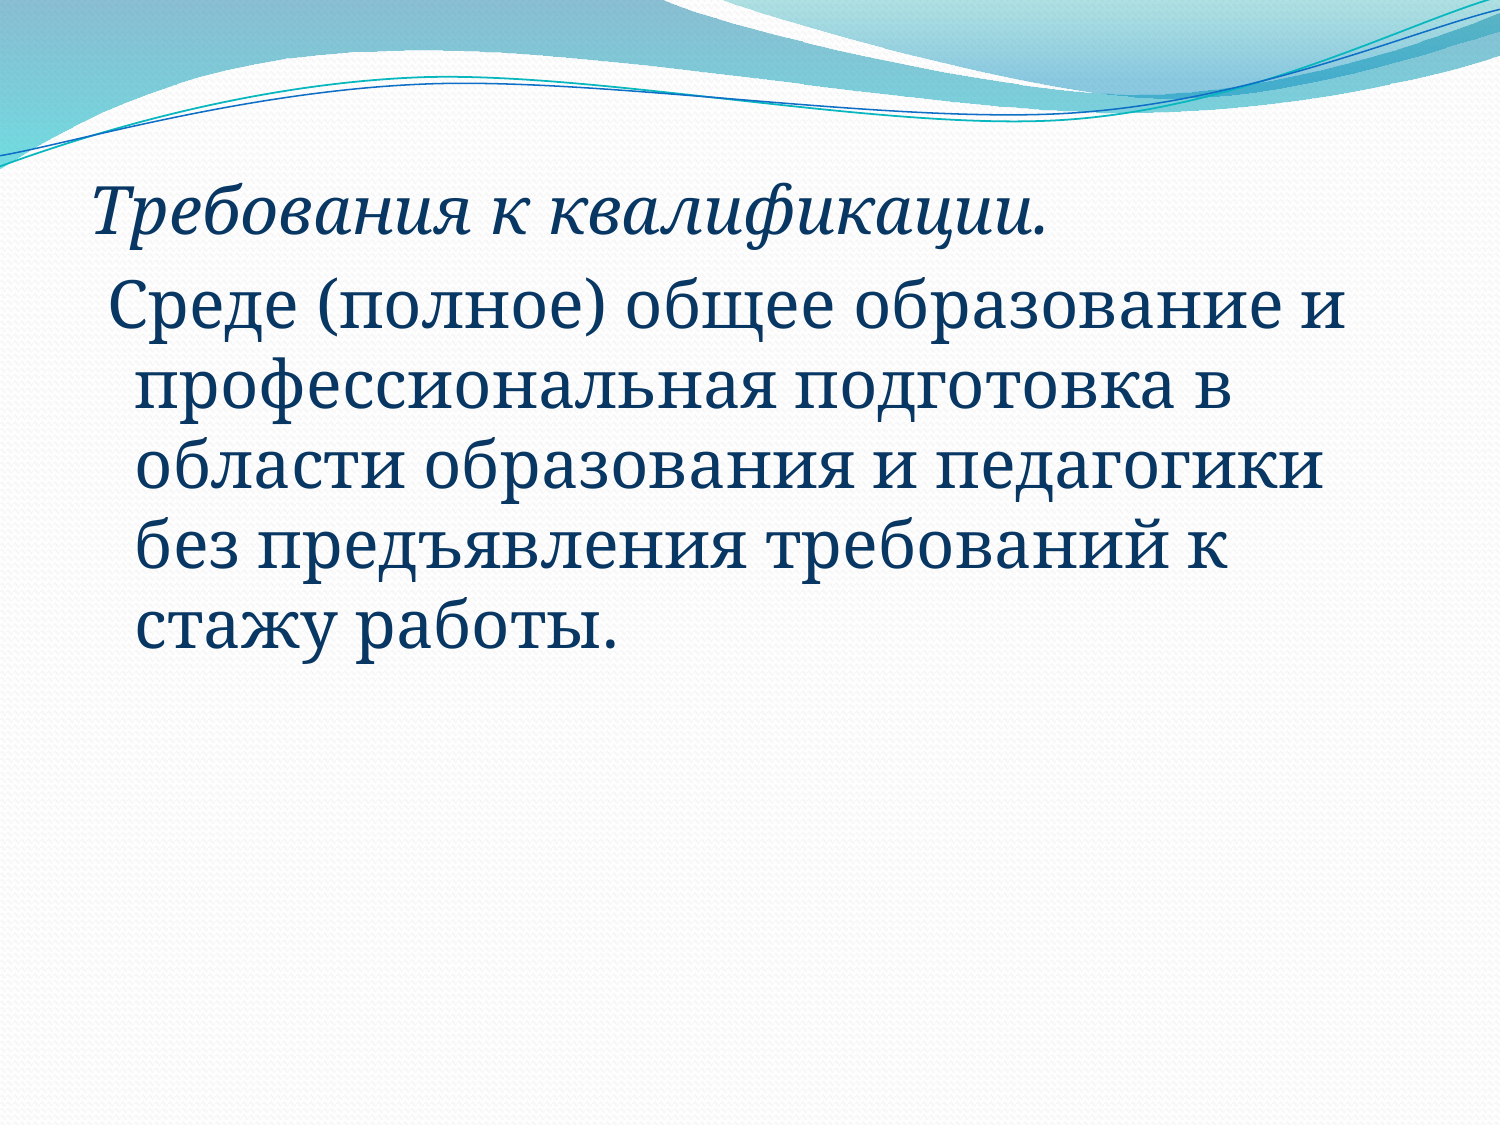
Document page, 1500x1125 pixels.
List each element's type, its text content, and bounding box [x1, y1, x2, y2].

list Требования к квалификации. Среде (полное) общее образование и профессиональная подготовка в области образования и педагогики без предъявления требований к стажу работы. [75, 160, 1425, 1038]
